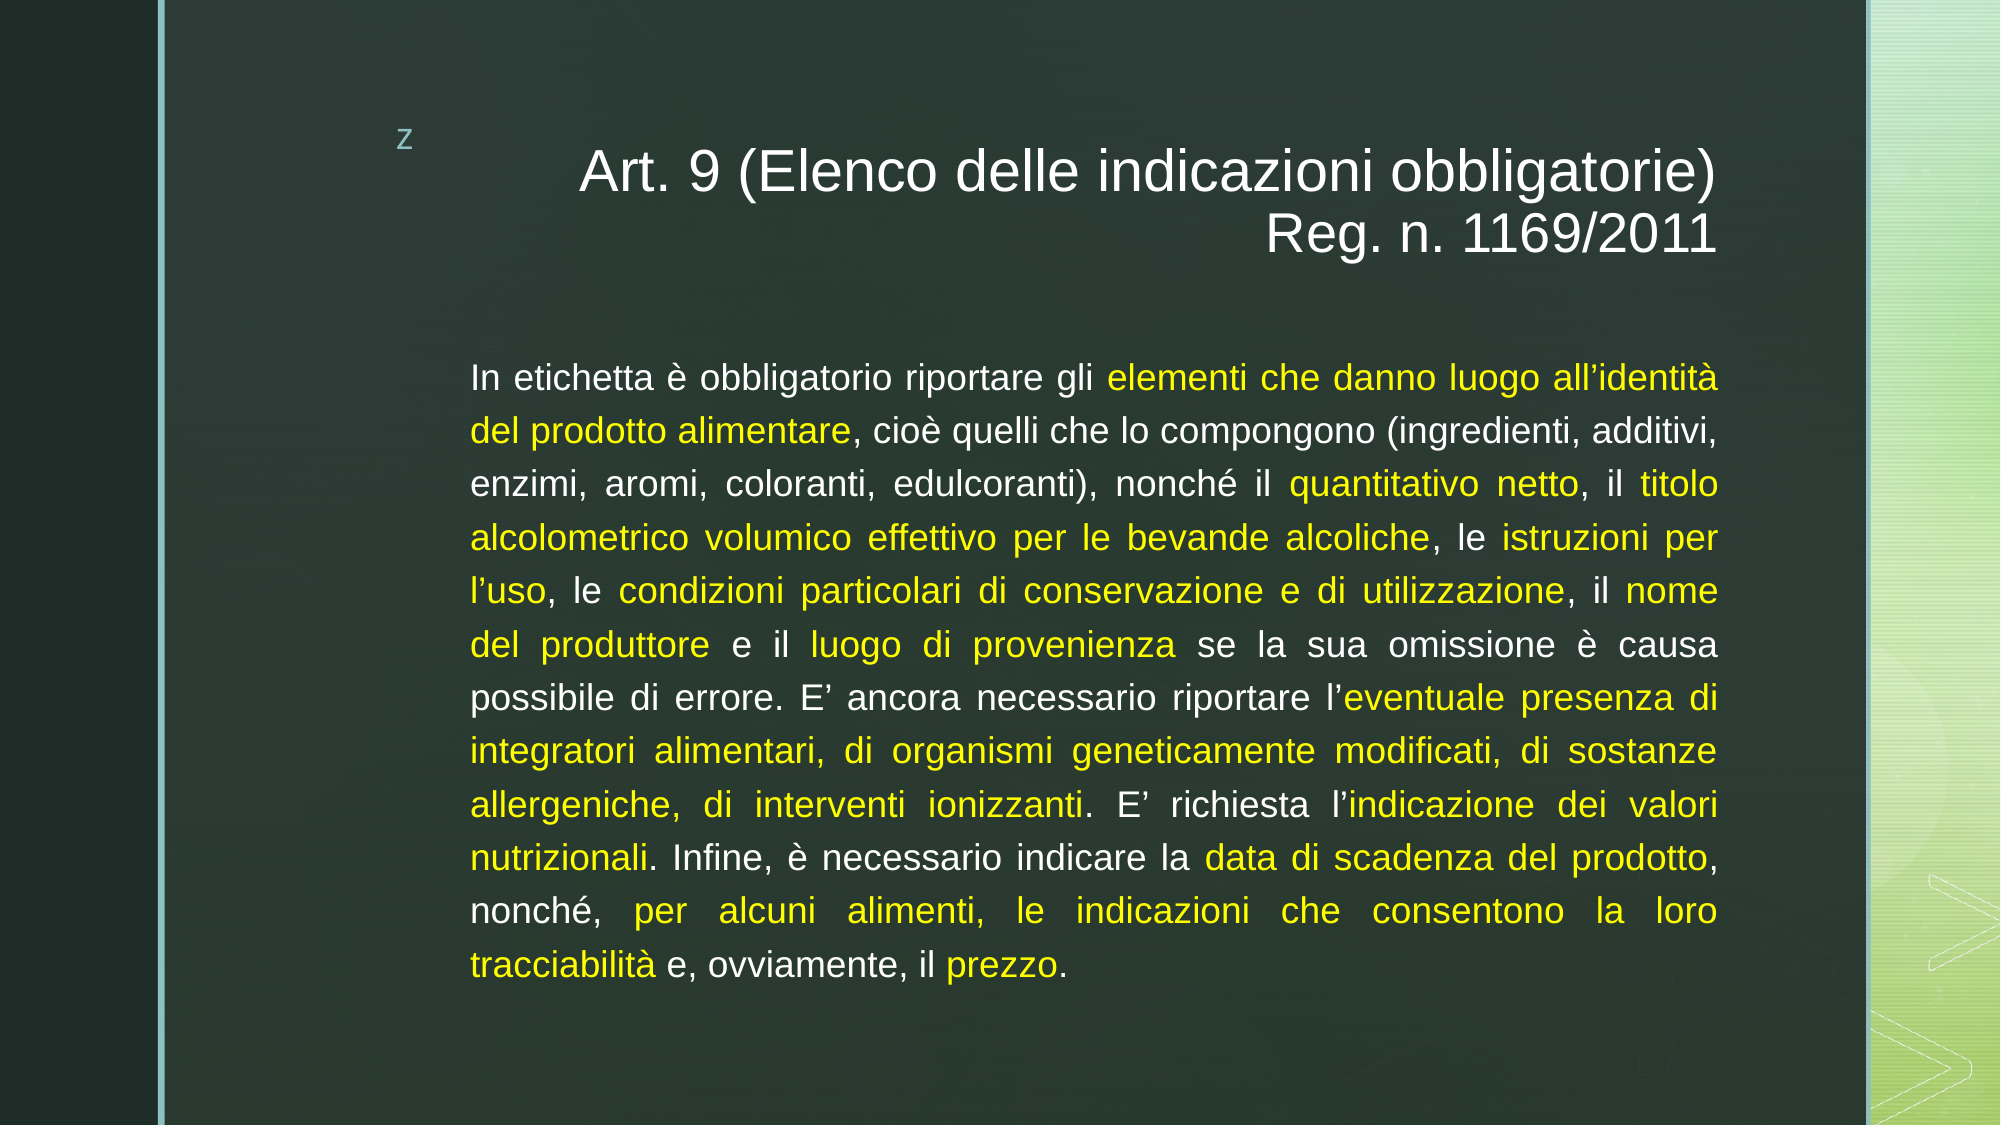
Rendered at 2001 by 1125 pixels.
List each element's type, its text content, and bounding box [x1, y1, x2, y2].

picture [1871, 0, 2001, 1125]
title Art. 9 (Elenco delle indicazioni obbligatorie) Reg. n. 1169/2011 [428, 132, 1734, 310]
list In etichetta è obbligatorio riportare gli elementi che danno luogo all’identità del prodotto alimentare, cioè quelli che lo compongono (ingredienti, additivi, enzimi, aromi, coloranti, edulcoranti), nonché il quantitativo netto, il titolo alcolometrico volumico effettivo per le bevande alcoliche, le istruzioni per l’uso, le condizioni particolari di conservazione e di utilizzazione, il nome del produttore e il luogo di provenienza se la sua omissione è causa possibile di errore. E’ ancora necessario riportare l’eventuale presenza di integratori alimentari, di organismi geneticamente modificati, di sostanze allergeniche, di interventi ionizzanti. E’ richiesta l’indicazione dei valori nutrizionali. Infine, è necessario indicare la data di scadenza del prodotto, nonché, per alcuni alimenti, le indicazioni che consentono la loro tracciabilità e, ovviamente, il prezzo. [454, 336, 1734, 993]
